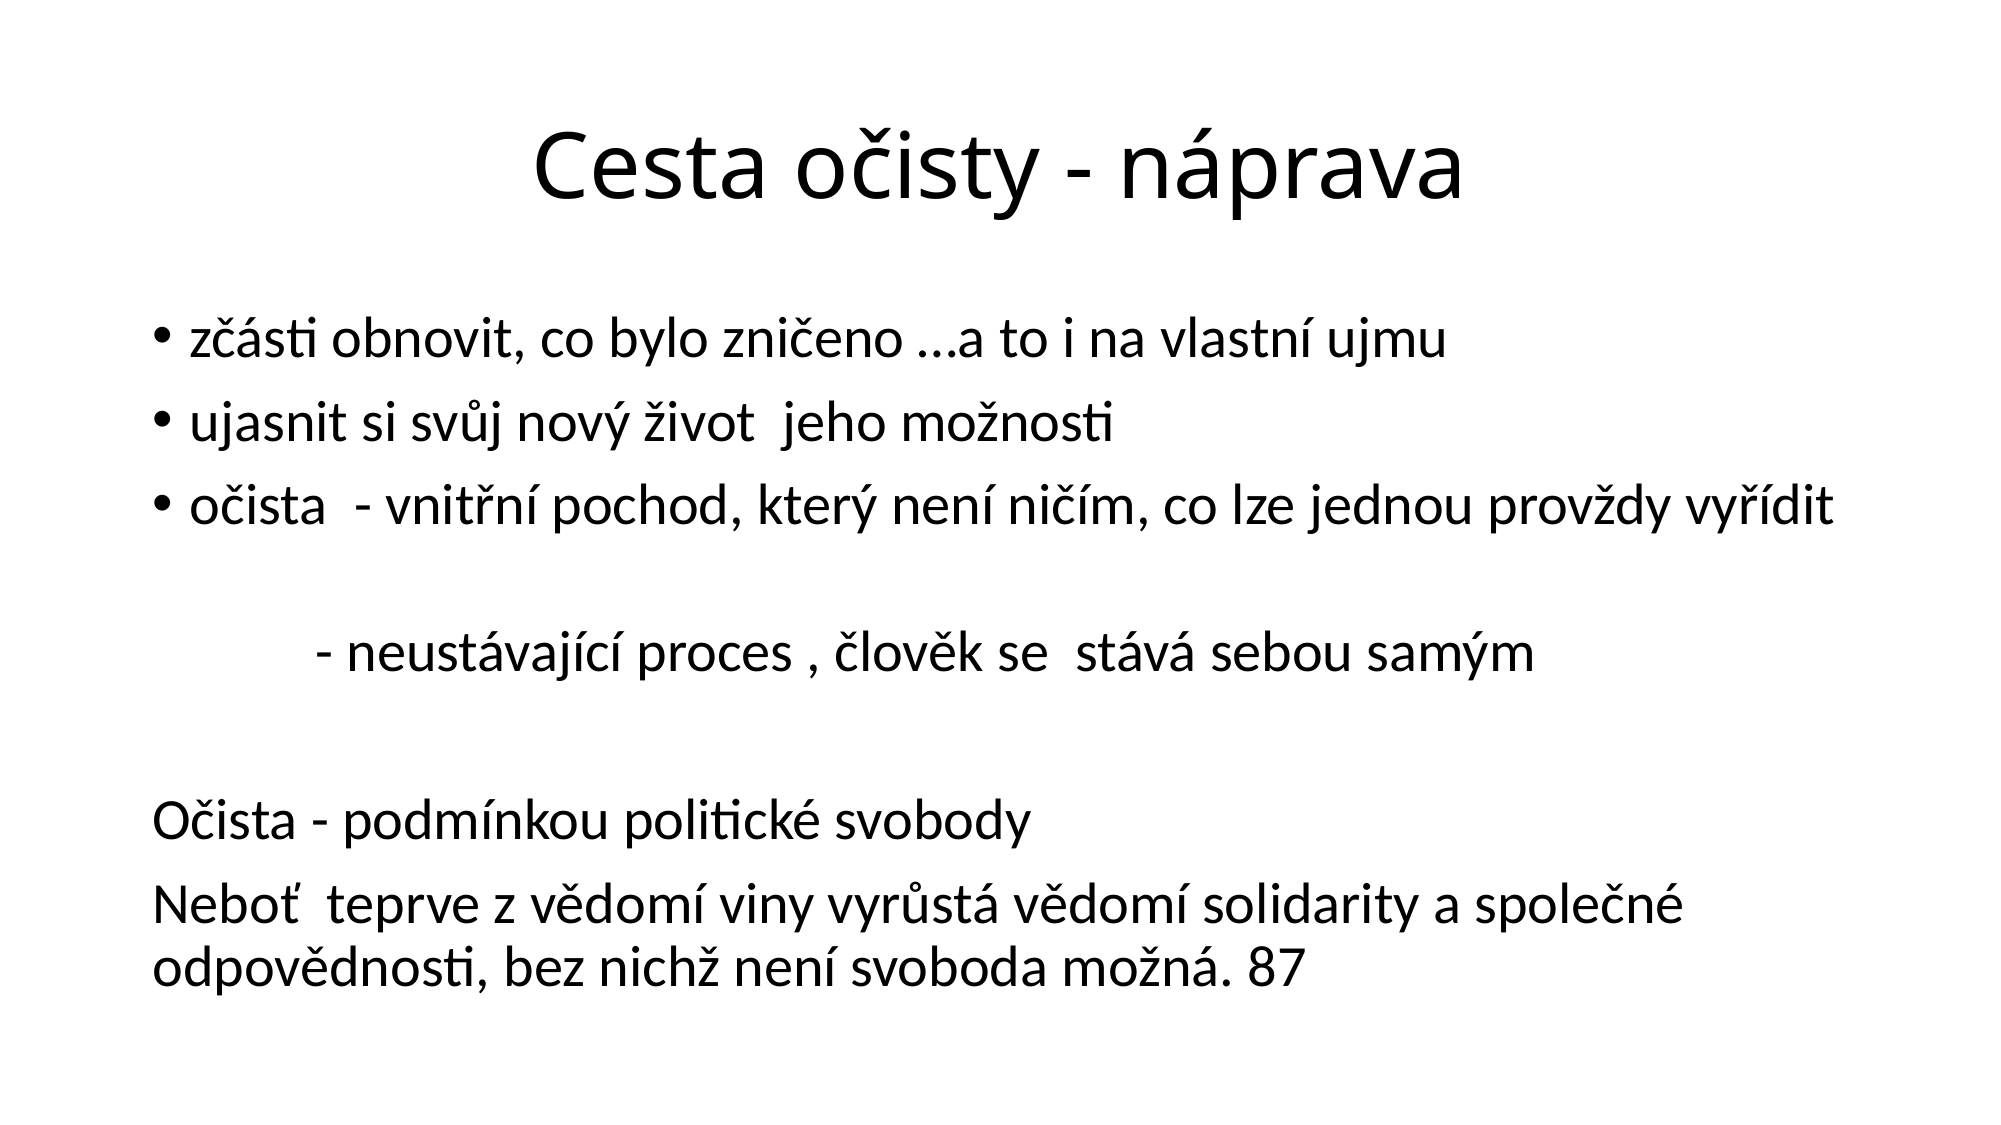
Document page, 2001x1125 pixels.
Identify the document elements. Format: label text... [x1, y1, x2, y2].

list zčásti obnovit, co bylo zničeno …a to i na vlastní ujmu ujasnit si svůj nový život jeho možnosti očista - vnitřní pochod, který není ničím, co lze jednou provždy vyřídit - neustávající proces , člověk se stává sebou samým Očista - podmínkou politické svobody Neboť teprve z vědomí viny vyrůstá vědomí solidarity a společné odpovědnosti, bez nichž není svoboda možná. 87 [137, 299, 1863, 1014]
title Cesta očisty - náprava [137, 59, 1863, 278]
